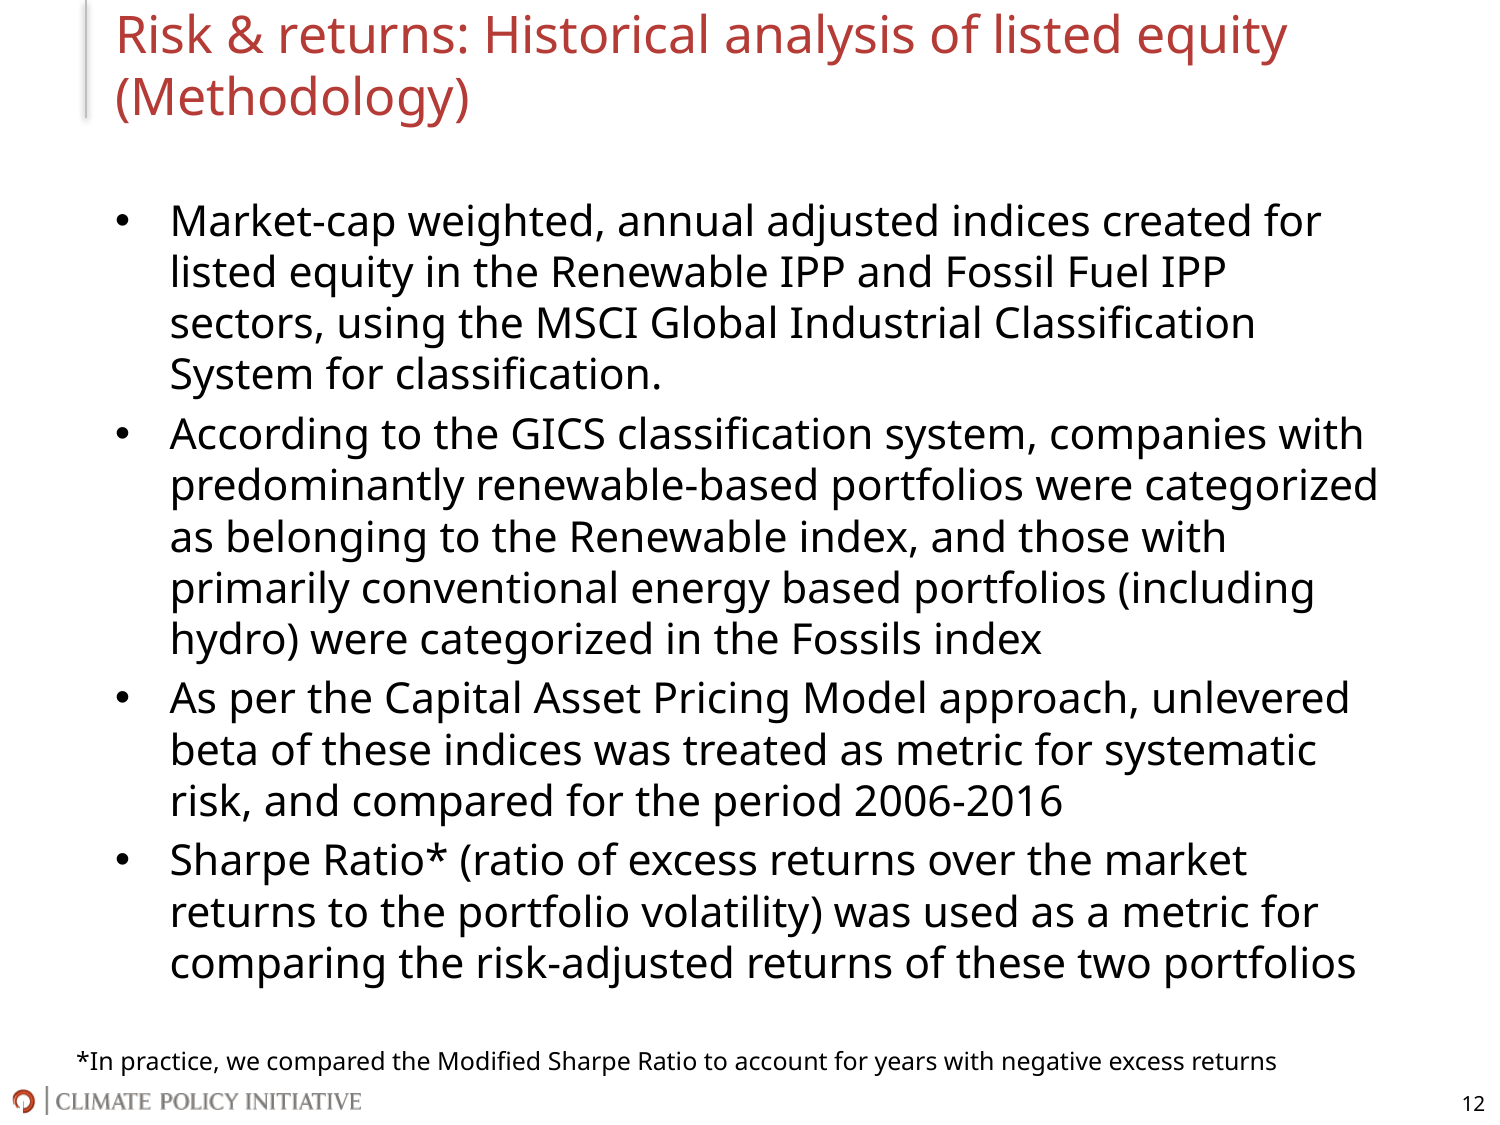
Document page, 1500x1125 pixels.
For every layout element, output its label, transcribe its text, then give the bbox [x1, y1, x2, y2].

text_box *In practice, we compared the Modified Sharpe Ratio to account for years with negative excess returns [61, 1037, 1440, 1083]
picture [12, 1086, 361, 1115]
list Market-cap weighted, annual adjusted indices created for listed equity in the Renewable IPP and Fossil Fuel IPP sectors, using the MSCI Global Industrial Classification System for classification. According to the GICS classification system, companies with predominantly renewable-based portfolios were categorized as belonging to the Renewable index, and those with primarily conventional energy based portfolios (including hydro) were categorized in the Fossils index As per the Capital Asset Pricing Model approach, unlevered beta of these indices was treated as metric for systematic risk, and compared for the period 2006-2016 Sharpe Ratio* (ratio of excess returns over the market returns to the portfolio volatility) was used as a metric for comparing the risk-adjusted returns of these two portfolios [100, 186, 1401, 1037]
title Risk & returns: Historical analysis of listed equity (Methodology) [100, 0, 1401, 134]
